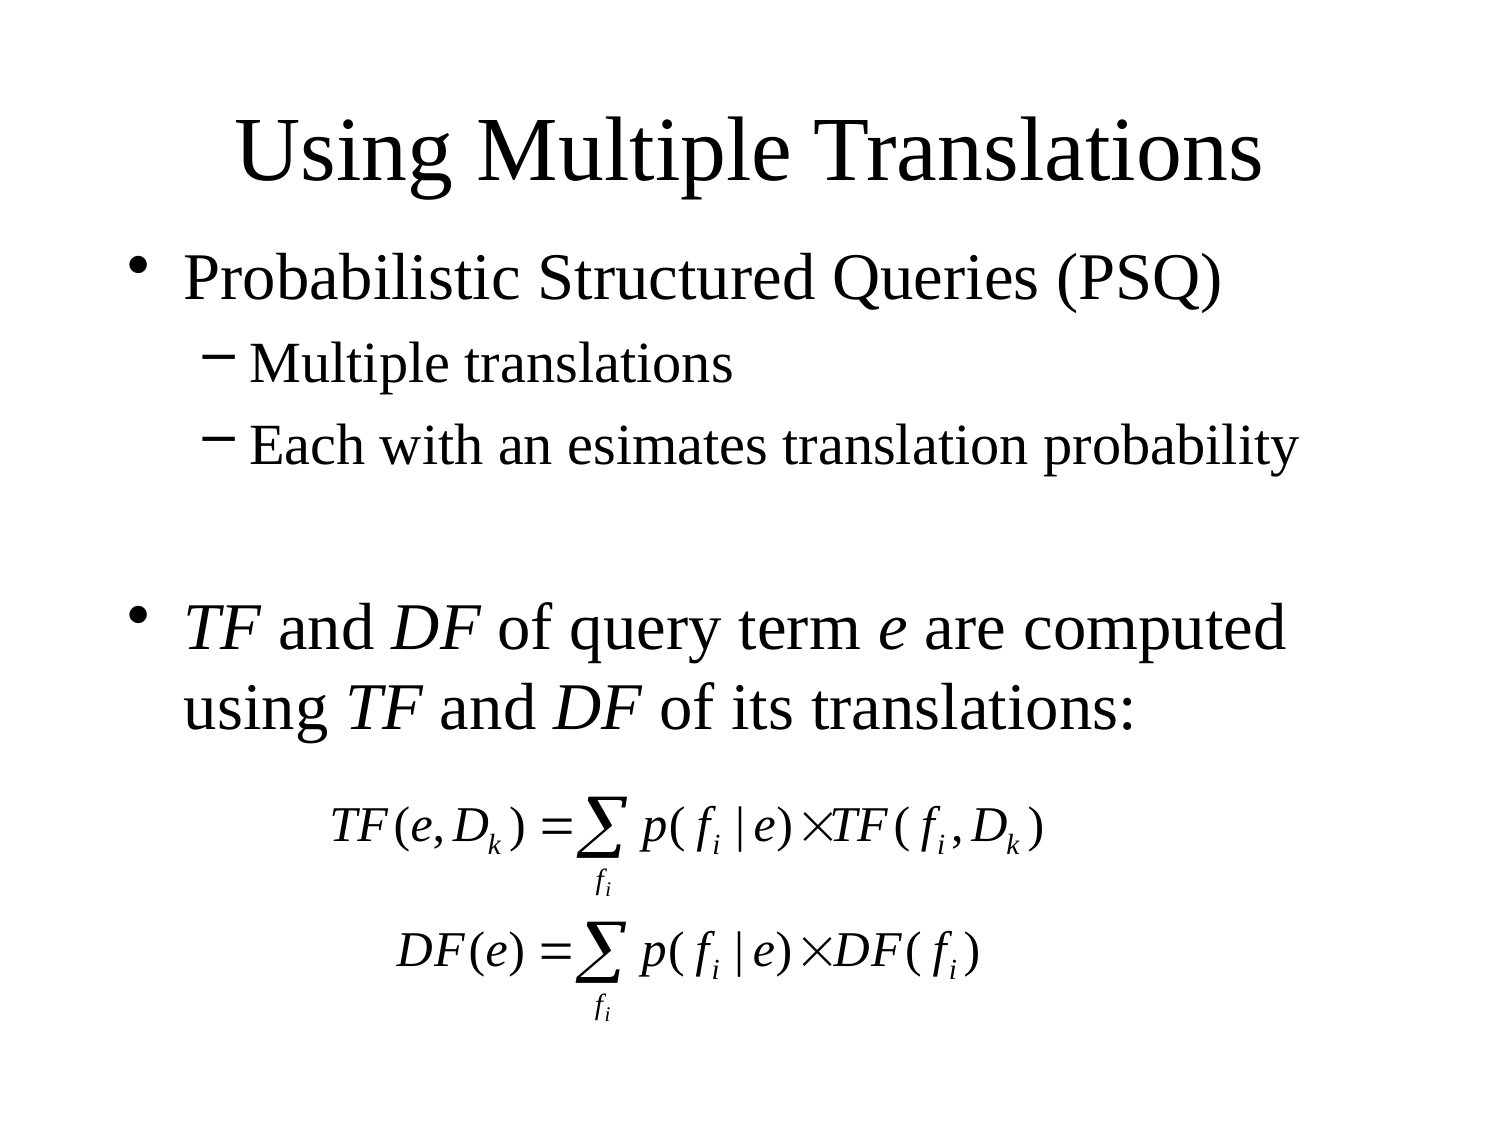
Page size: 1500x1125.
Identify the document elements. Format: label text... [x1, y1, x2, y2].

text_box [324, 787, 1055, 909]
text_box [387, 912, 988, 1034]
title Using Multiple Translations [112, 50, 1388, 224]
list Probabilistic Structured Queries (PSQ) Multiple translations Each with an esimates translation probability TF and DF of query term e are computed using TF and DF of its translations: [112, 224, 1388, 900]
